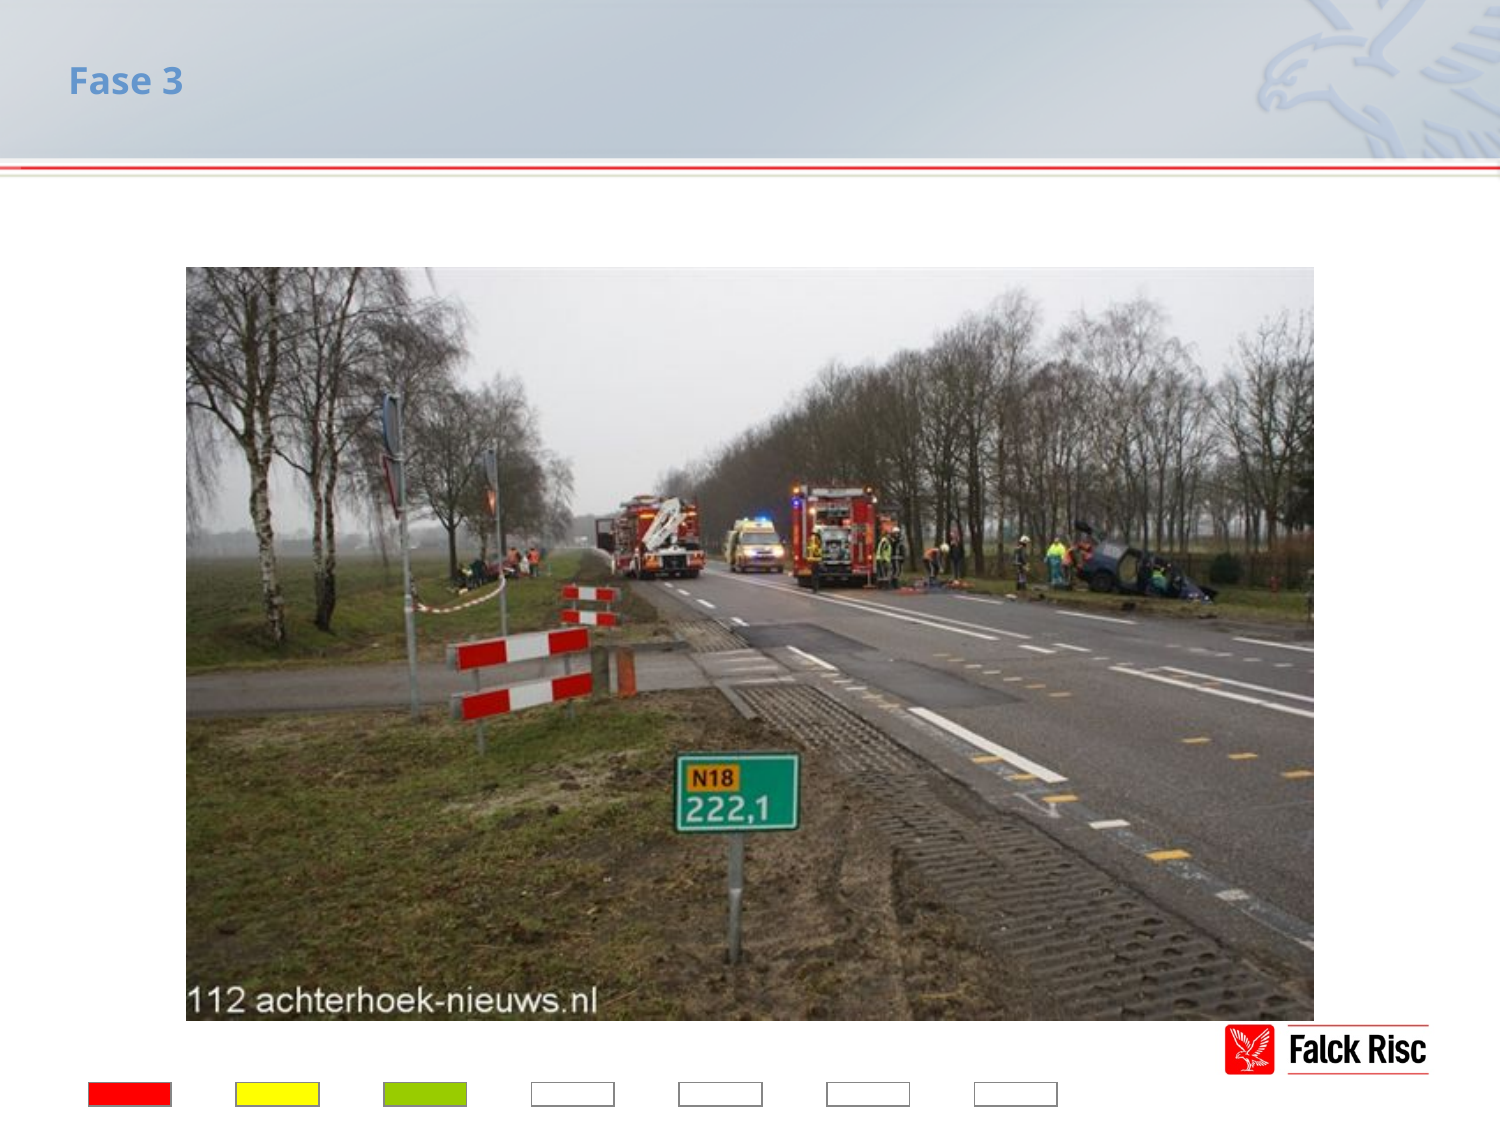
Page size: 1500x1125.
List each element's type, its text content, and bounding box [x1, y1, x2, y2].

text_box [826, 1082, 910, 1106]
text_box [974, 1082, 1058, 1106]
text_box [679, 1082, 762, 1106]
text_box [236, 1082, 319, 1106]
text_box [531, 1082, 615, 1106]
picture [0, 0, 1500, 1125]
title Fase 3 [52, 40, 1229, 120]
text_box [88, 1082, 172, 1106]
text_box [383, 1082, 467, 1106]
